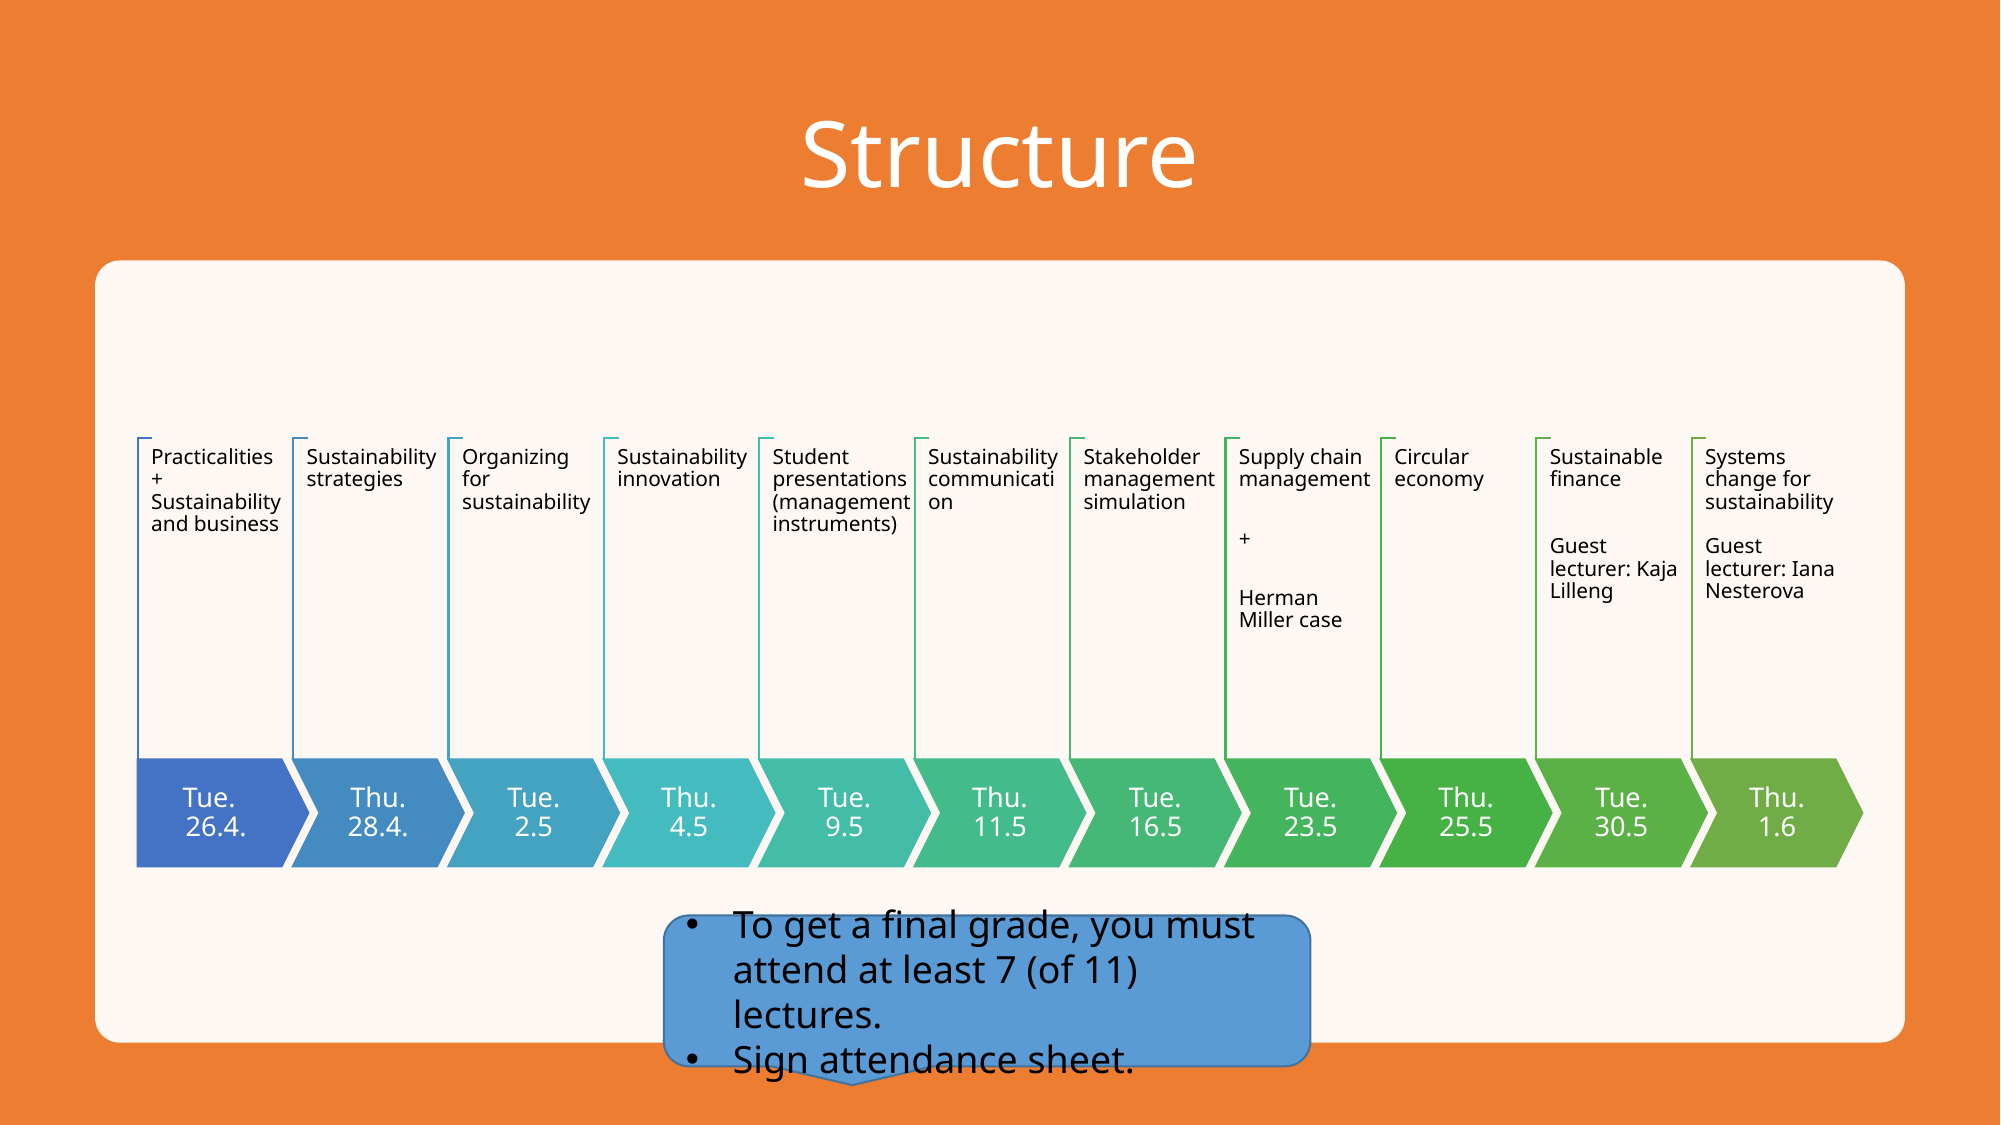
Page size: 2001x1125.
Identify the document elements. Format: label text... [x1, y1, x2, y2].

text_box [137, 295, 1863, 1010]
title Structure [137, 75, 1863, 241]
text_box [0, 0, 2000, 1125]
text_box [94, 259, 1906, 1044]
text_box To get a final grade, you must attend at least 7 (of 11) lectures. Sign attendance sheet. [662, 1010, 1312, 1087]
